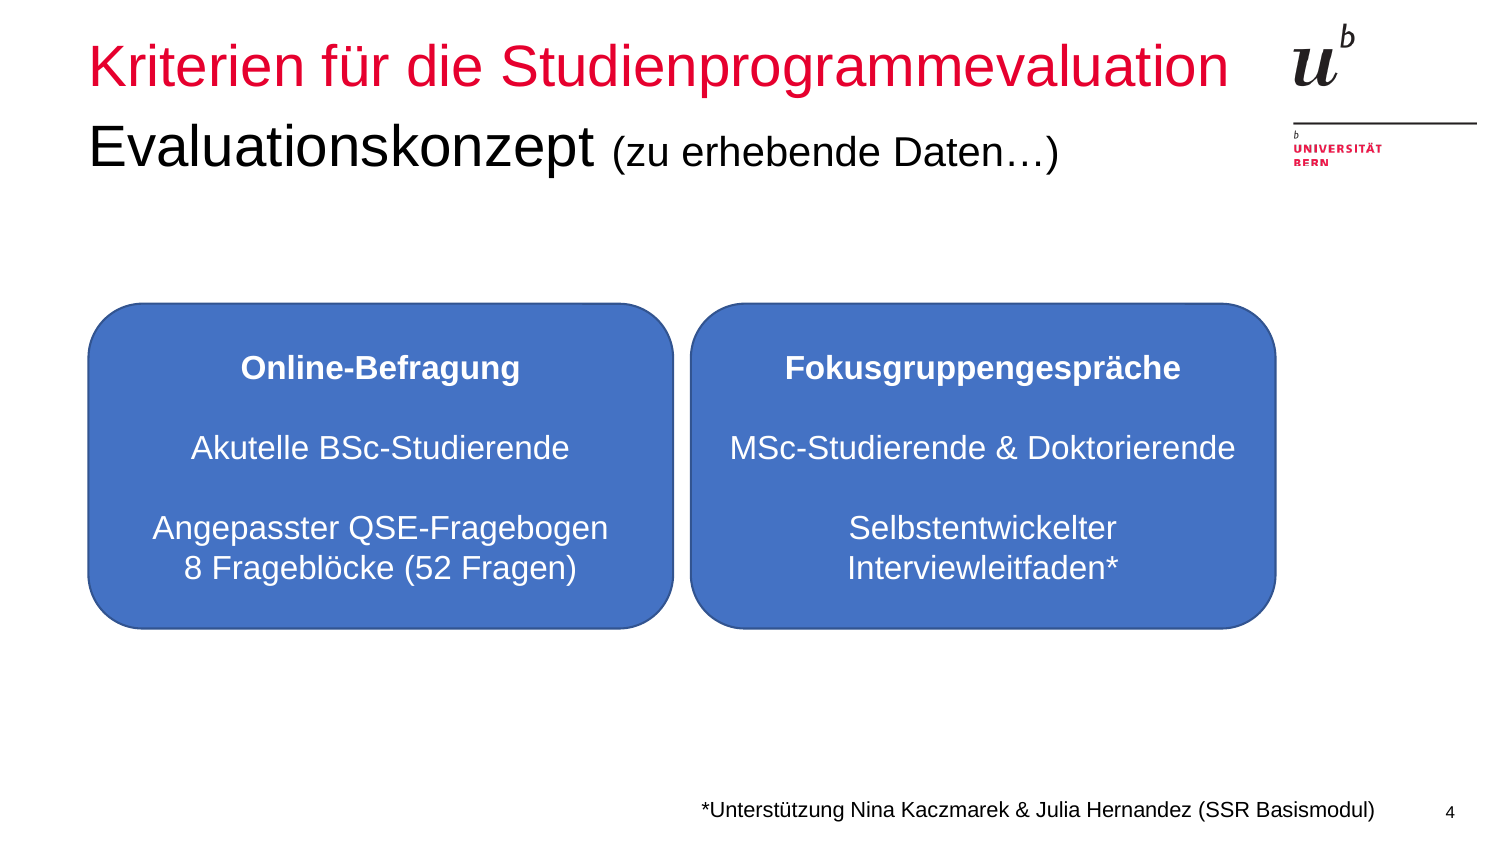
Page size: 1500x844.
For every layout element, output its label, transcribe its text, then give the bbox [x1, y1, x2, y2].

title Kriterien für die Studienprogrammevaluation [88, 30, 1241, 98]
list Evaluationskonzept (zu erhebende Daten…) [88, 111, 1241, 179]
text_box *Unterstützung Nina Kaczmarek & Julia Hernandez (SSR Basismodul) [686, 787, 1392, 829]
text_box Fokusgruppengespräche MSc-Studierende & Doktorierende Selbstentwickelter Interviewleitfaden* [689, 302, 1277, 630]
text_box 4 [1430, 794, 1467, 821]
text_box Online-Befragung Akutelle BSc-Studierende Angepasster QSE-Fragebogen 8 Frageblöcke (52 Fragen) [87, 302, 675, 630]
